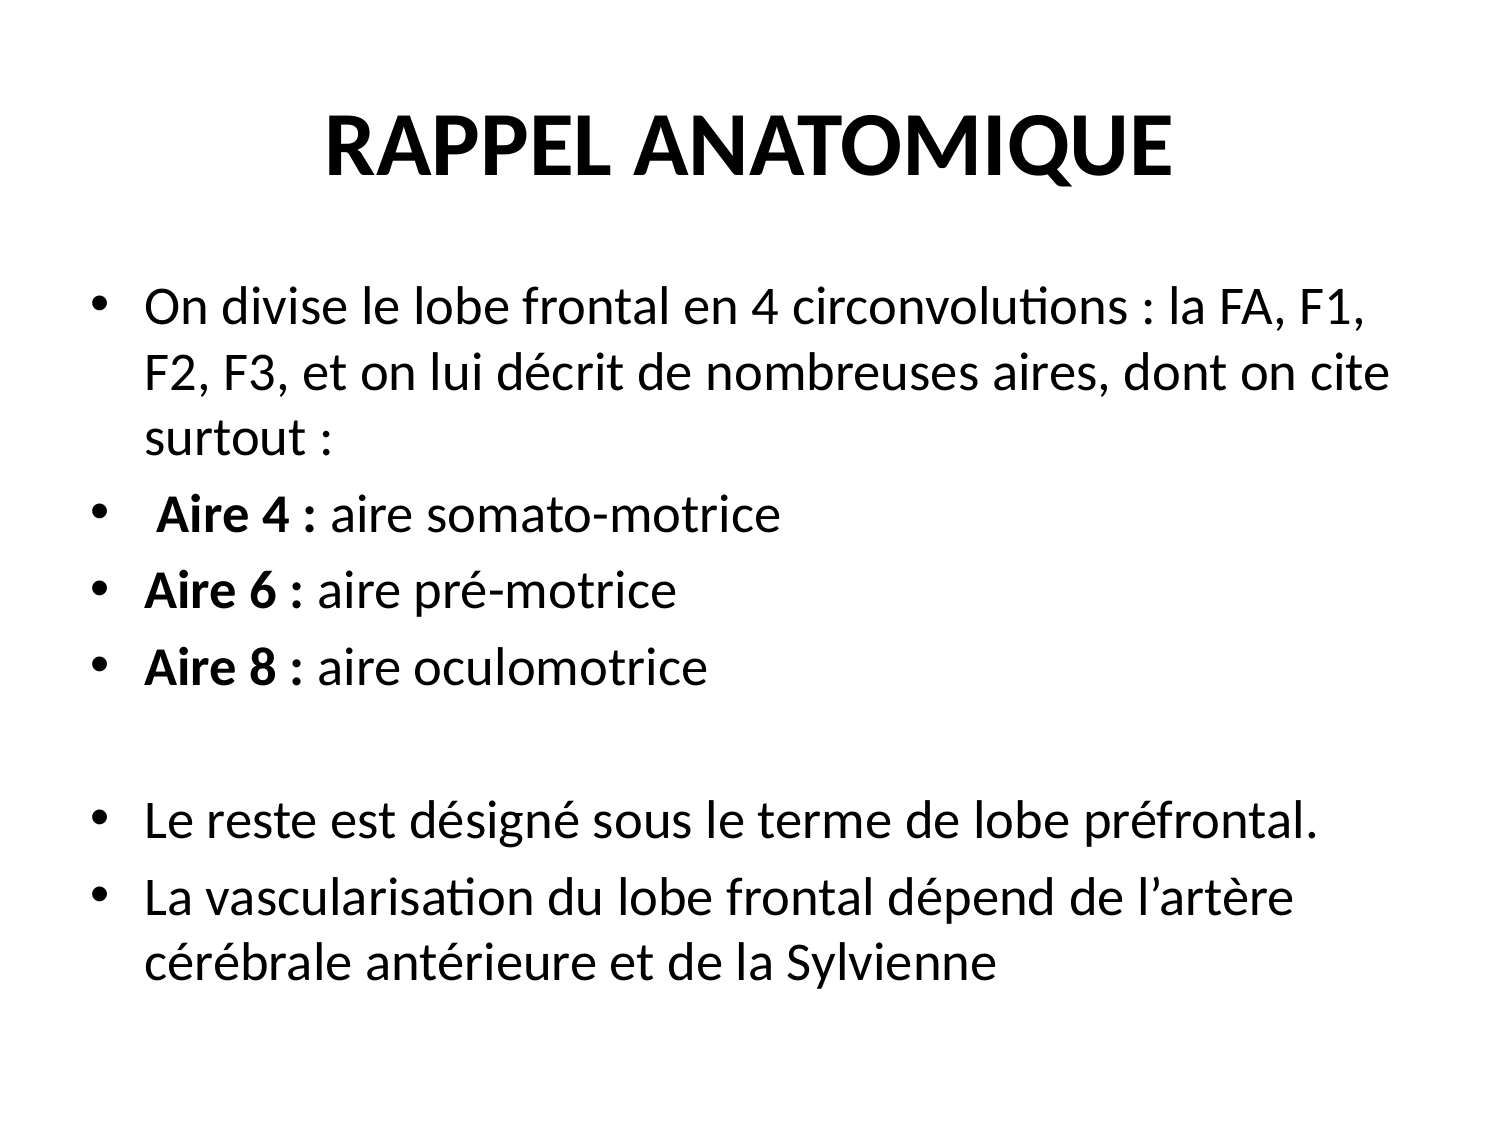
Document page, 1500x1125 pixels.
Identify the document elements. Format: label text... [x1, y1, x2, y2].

title RAPPEL ANATOMIQUE [75, 45, 1425, 233]
list On divise le lobe frontal en 4 circonvolutions : la FA, F1, F2, F3, et on lui décrit de nombreuses aires, dont on cite surtout : Aire 4 : aire somato-motrice Aire 6 : aire pré-motrice Aire 8 : aire oculomotrice Le reste est désigné sous le terme de lobe préfrontal. La vascularisation du lobe frontal dépend de l’artère cérébrale antérieure et de la Sylvienne [75, 262, 1425, 1005]
